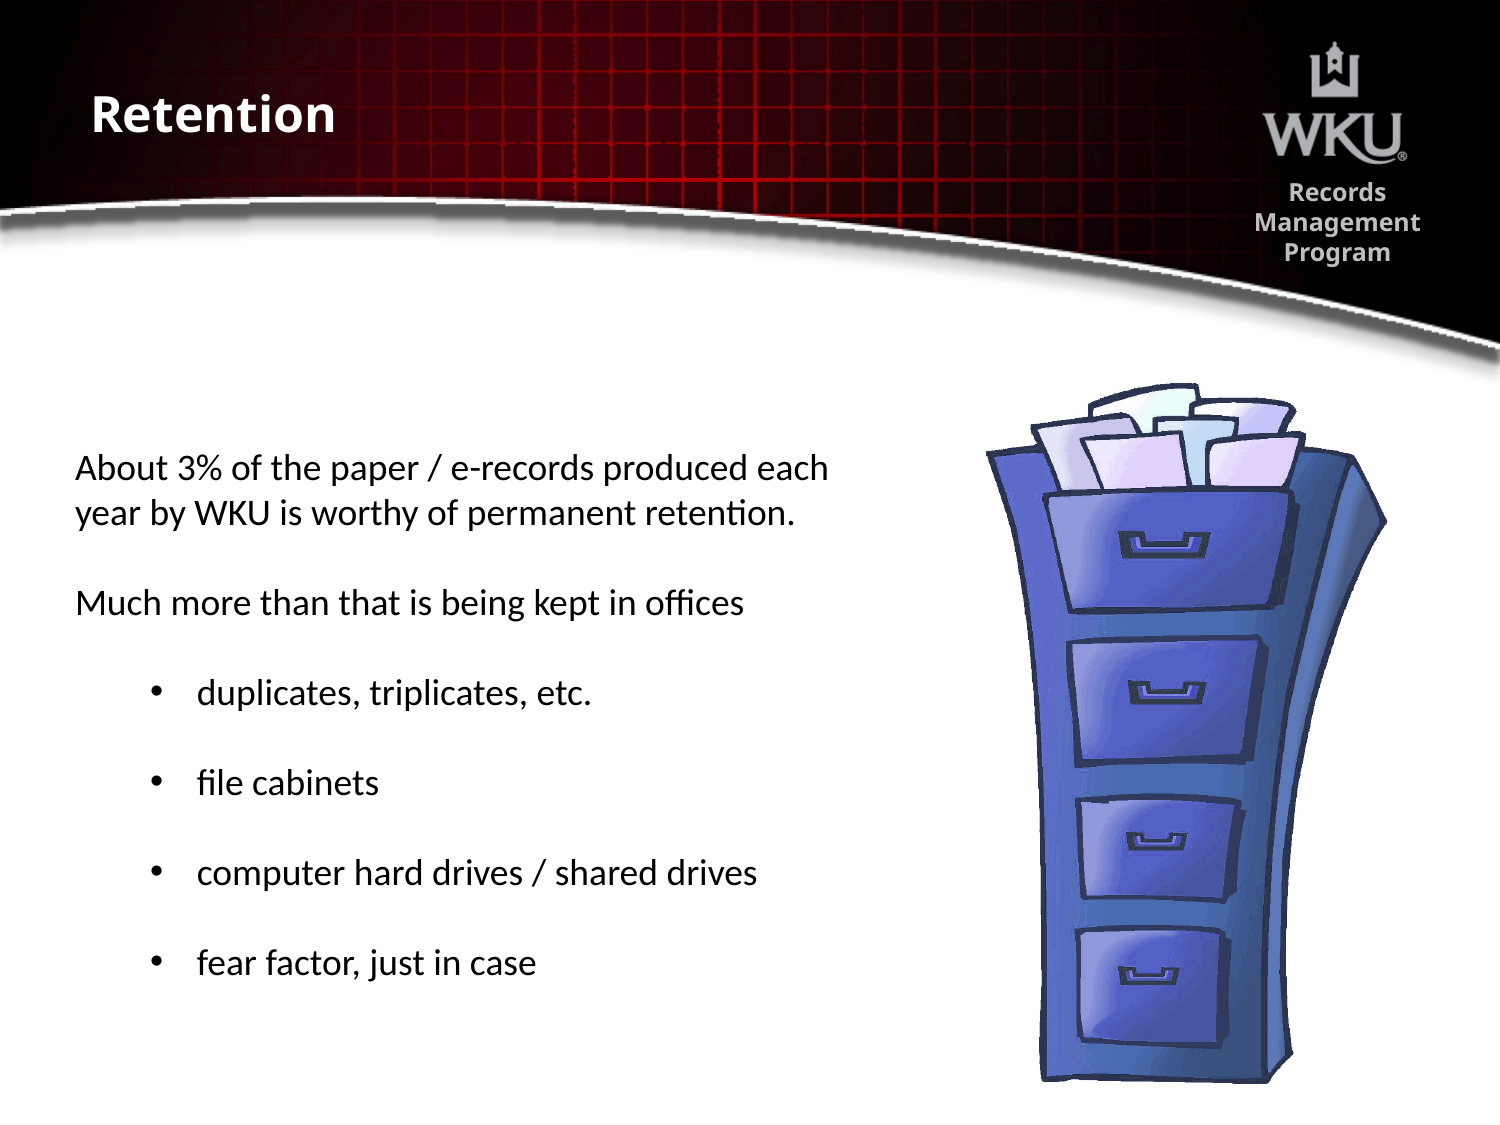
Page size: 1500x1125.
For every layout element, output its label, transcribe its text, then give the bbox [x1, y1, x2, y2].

text_box [74, 423, 981, 1050]
text_box About 3% of the paper / e-records produced each year by WKU is worthy of permanent retention. Much more than that is being kept in offices duplicates, triplicates, etc. file cabinets computer hard drives / shared drives fear factor, just in case [60, 435, 900, 991]
picture [0, 0, 1500, 1084]
